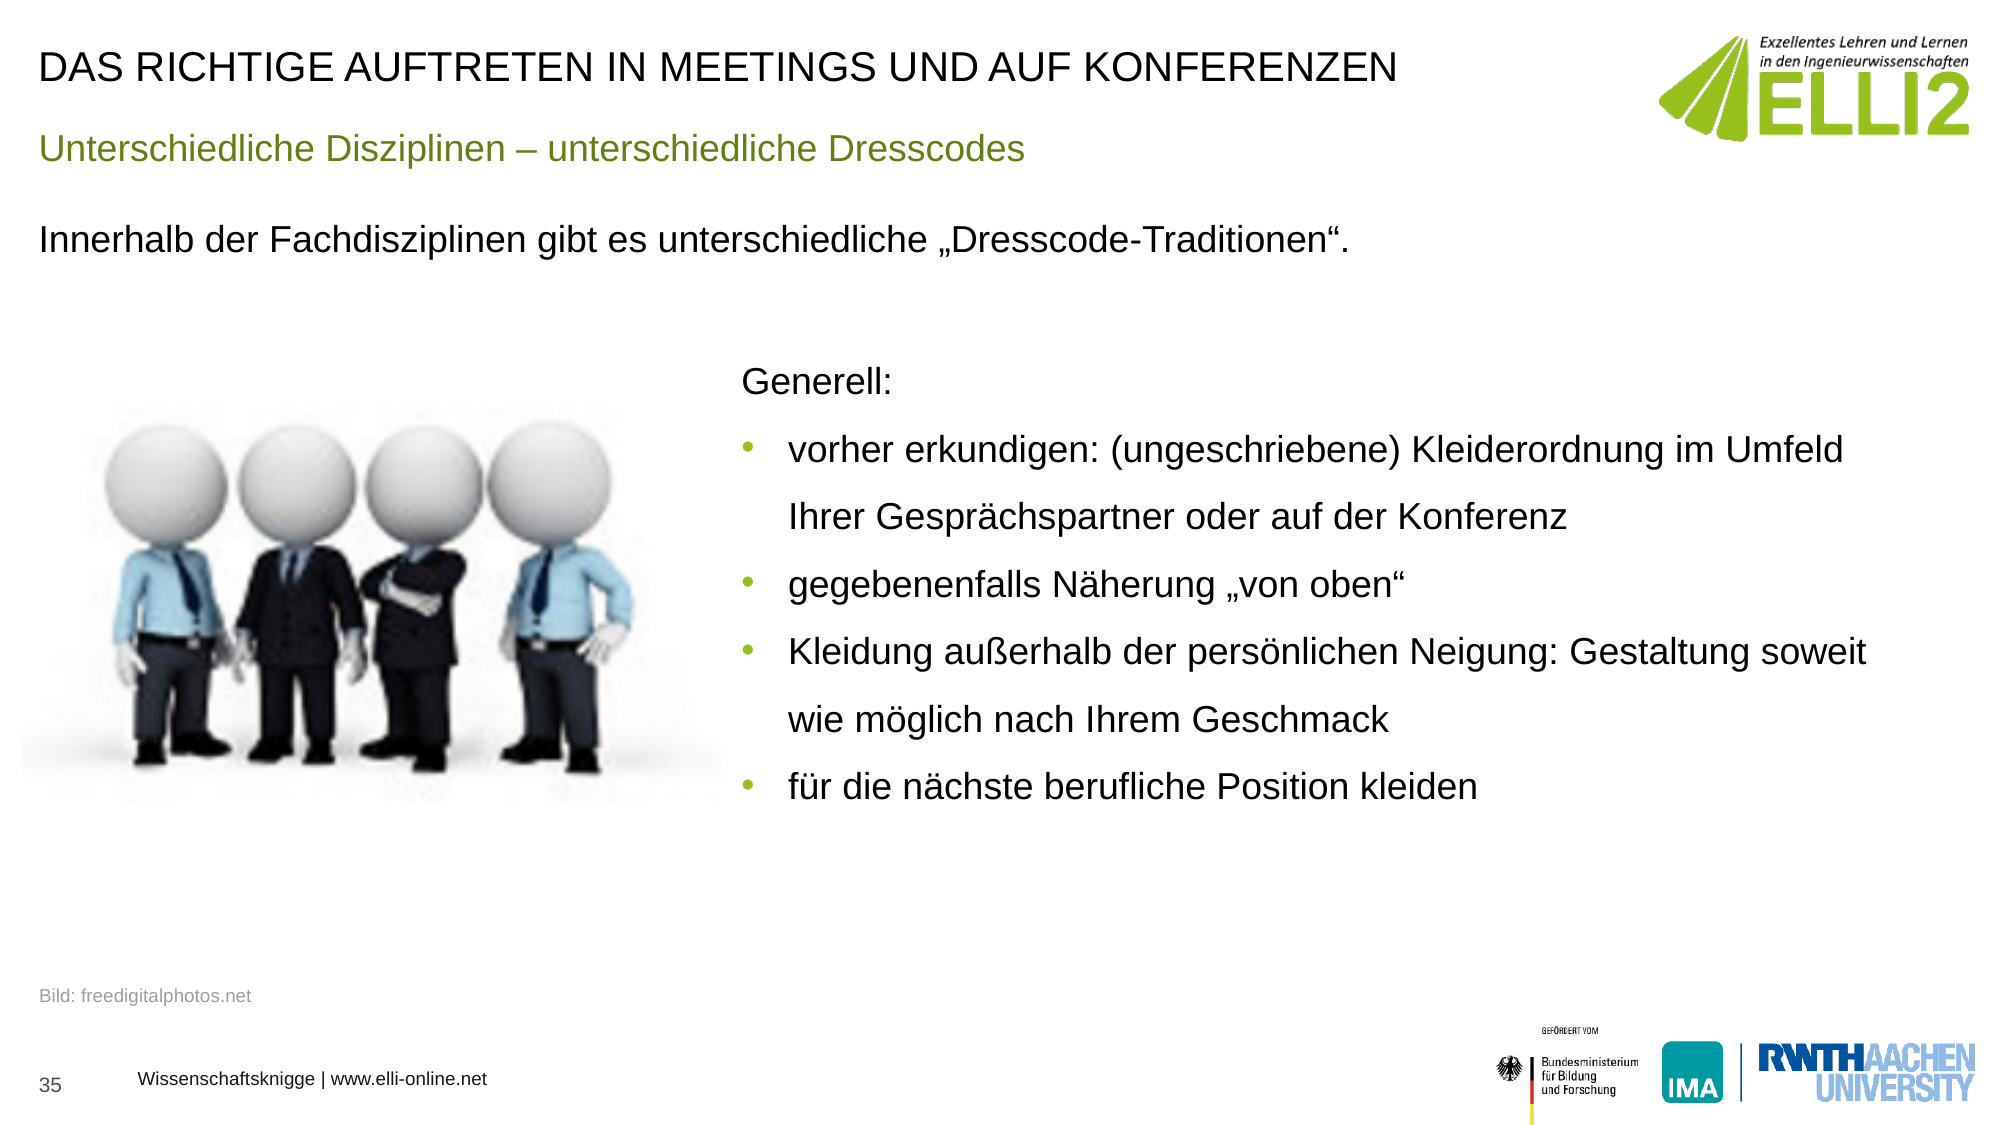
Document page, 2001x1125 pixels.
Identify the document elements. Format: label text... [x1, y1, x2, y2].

picture [1659, 36, 1969, 111]
title DAS RICHTIGE AUFTRETEN IN MEETINGS UND AUF KONFERENZEN [23, 32, 1430, 92]
text_box Generell: vorher erkundigen: (ungeschriebene) Kleiderordnung im Umfeld Ihrer Gesprächspartner oder auf der Konferenz gegebenenfalls Näherung „von oben“ Kleidung außerhalb der persönlichen Neigung: Gestaltung soweit wie möglich nach Ihrem Geschmack für die nächste berufliche Position kleiden [726, 327, 1896, 815]
picture [18, 387, 741, 823]
list Unterschiedliche Disziplinen – unterschiedliche Dresscodes [23, 111, 1977, 174]
picture [1651, 1014, 1992, 1125]
list Innerhalb der Fachdisziplinen gibt es unterschiedliche „Dresscode-Traditionen“. [23, 184, 1977, 976]
footer Bild: freedigitalphotos.net [24, 975, 1497, 1014]
slide_number 35 [23, 1066, 184, 1103]
